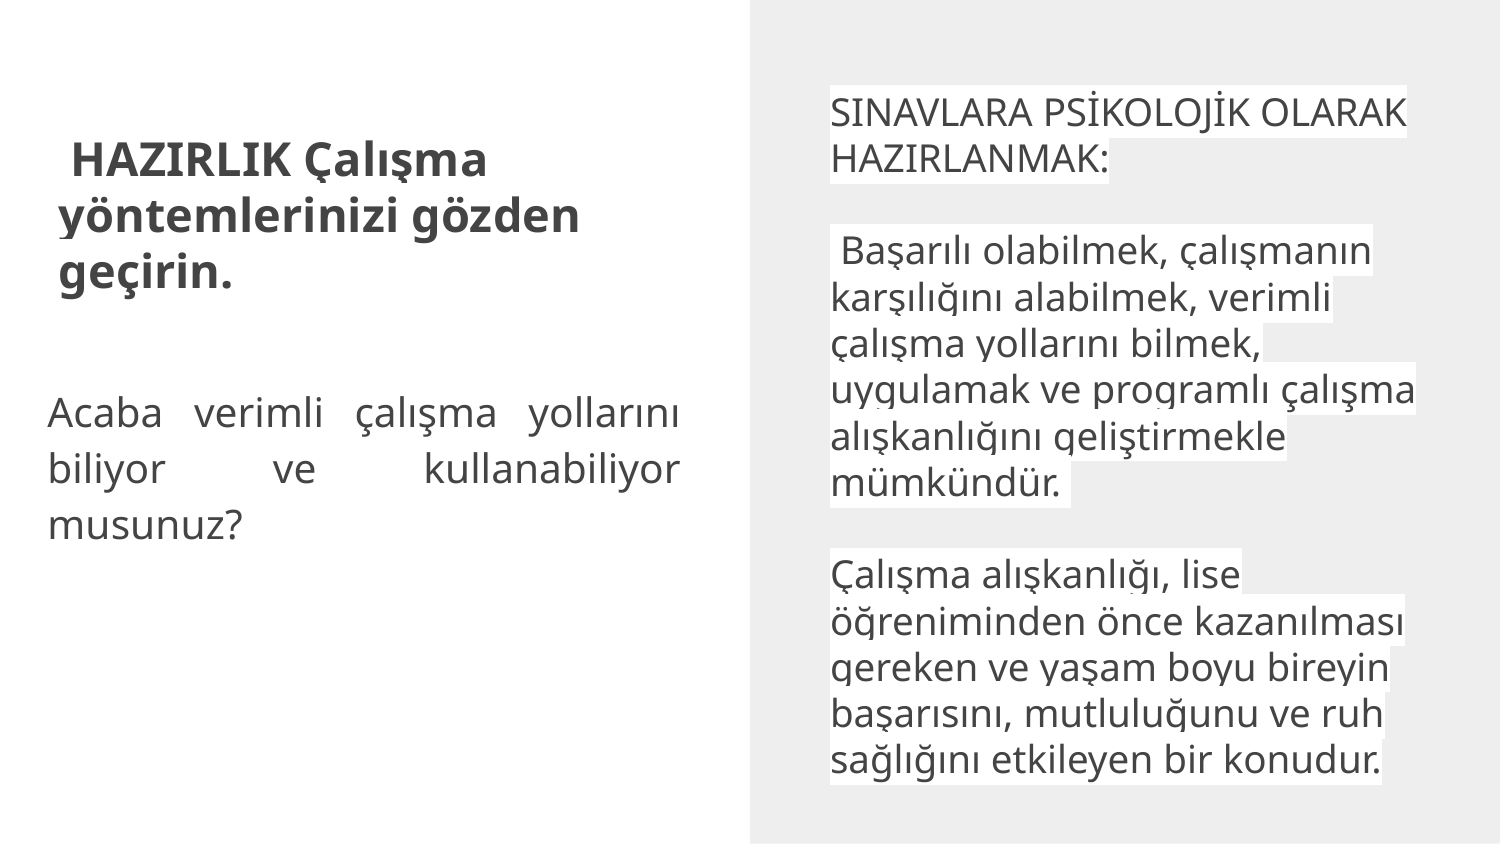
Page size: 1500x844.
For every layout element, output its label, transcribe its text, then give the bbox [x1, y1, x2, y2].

text_box HAZIRLIK Çalışma yöntemlerinizi gözden geçirin. [43, 114, 626, 314]
text_box SINAVLARA PSİKOLOJİK OLARAK HAZIRLANMAK: Başarılı olabilmek, çalışmanın karşılığını alabilmek, verimli çalışma yollarını bilmek, uygulamak ve programlı çalışma alışkanlığını geliştirmekle mümkündür. Çalışma alışkanlığı, lise öğreniminden önce kazanılması gereken ve yaşam boyu bireyin başarısını, mutluluğunu ve ruh sağlığını etkileyen bir konudur. [815, 72, 1461, 797]
title Acaba verimli çalışma yollarını biliyor ve kullanabiliyor musunuz? [32, 0, 697, 661]
